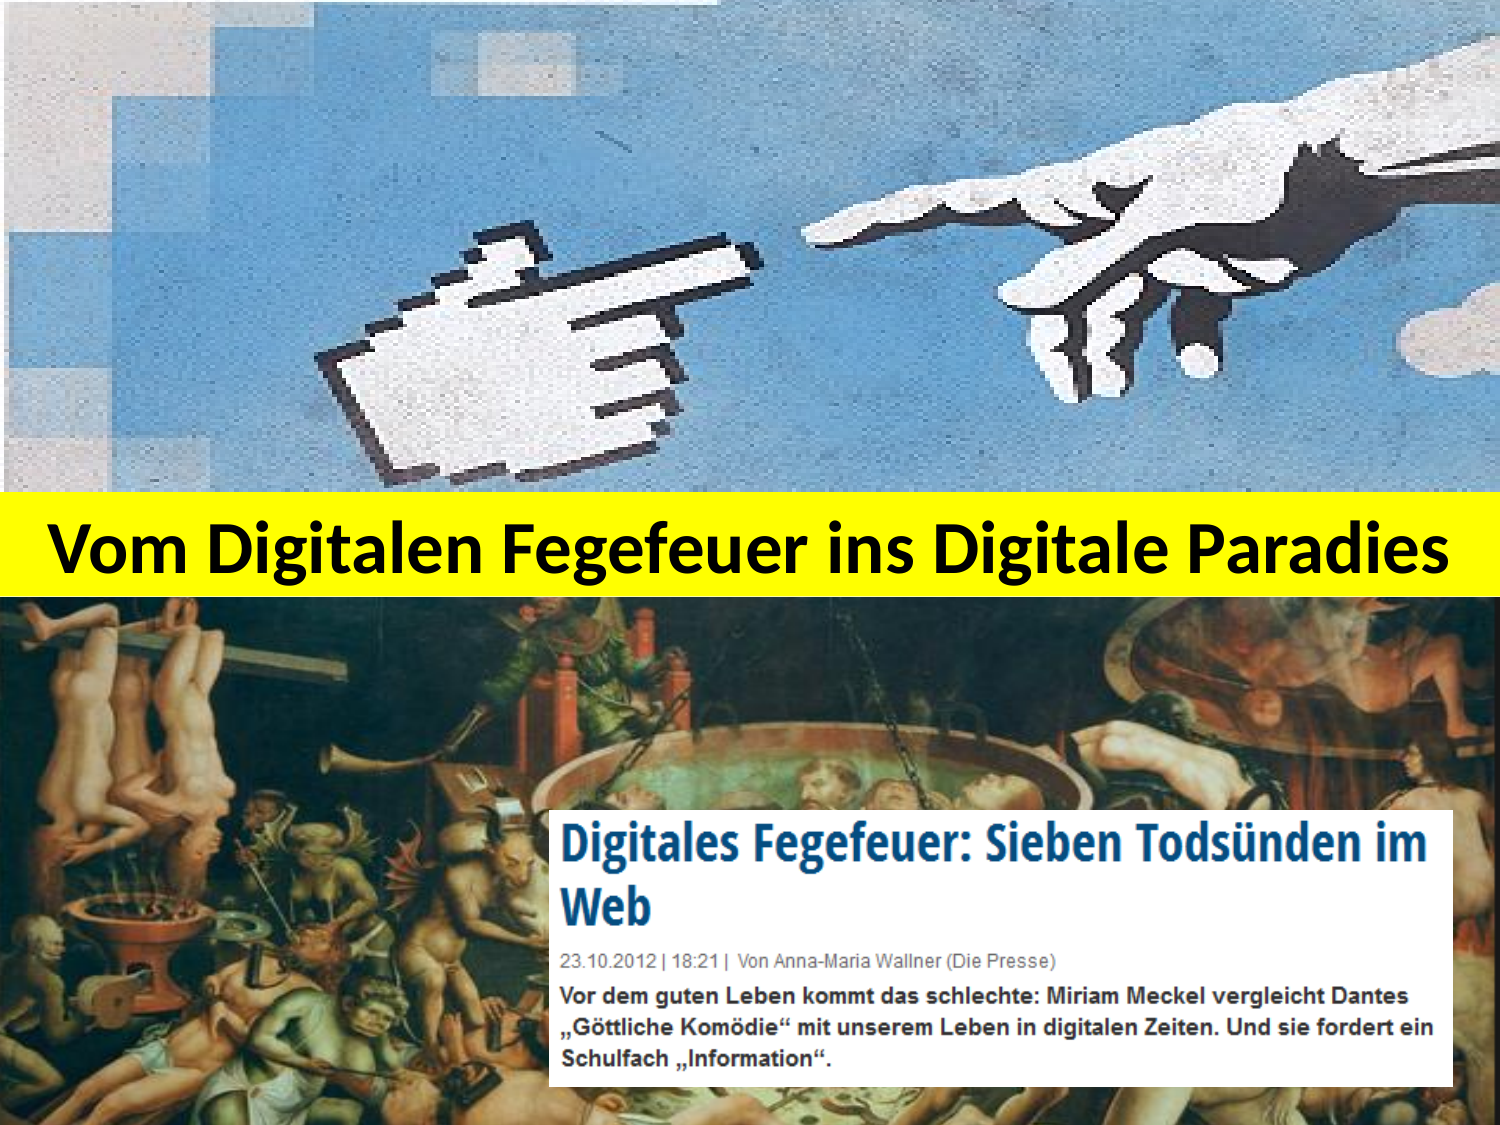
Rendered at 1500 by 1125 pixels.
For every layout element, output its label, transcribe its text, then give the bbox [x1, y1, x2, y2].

picture [0, 597, 1500, 1125]
text_box Vom Digitalen Fegefeuer ins Digitale Paradies [0, 499, 1500, 597]
picture [0, 0, 1500, 492]
